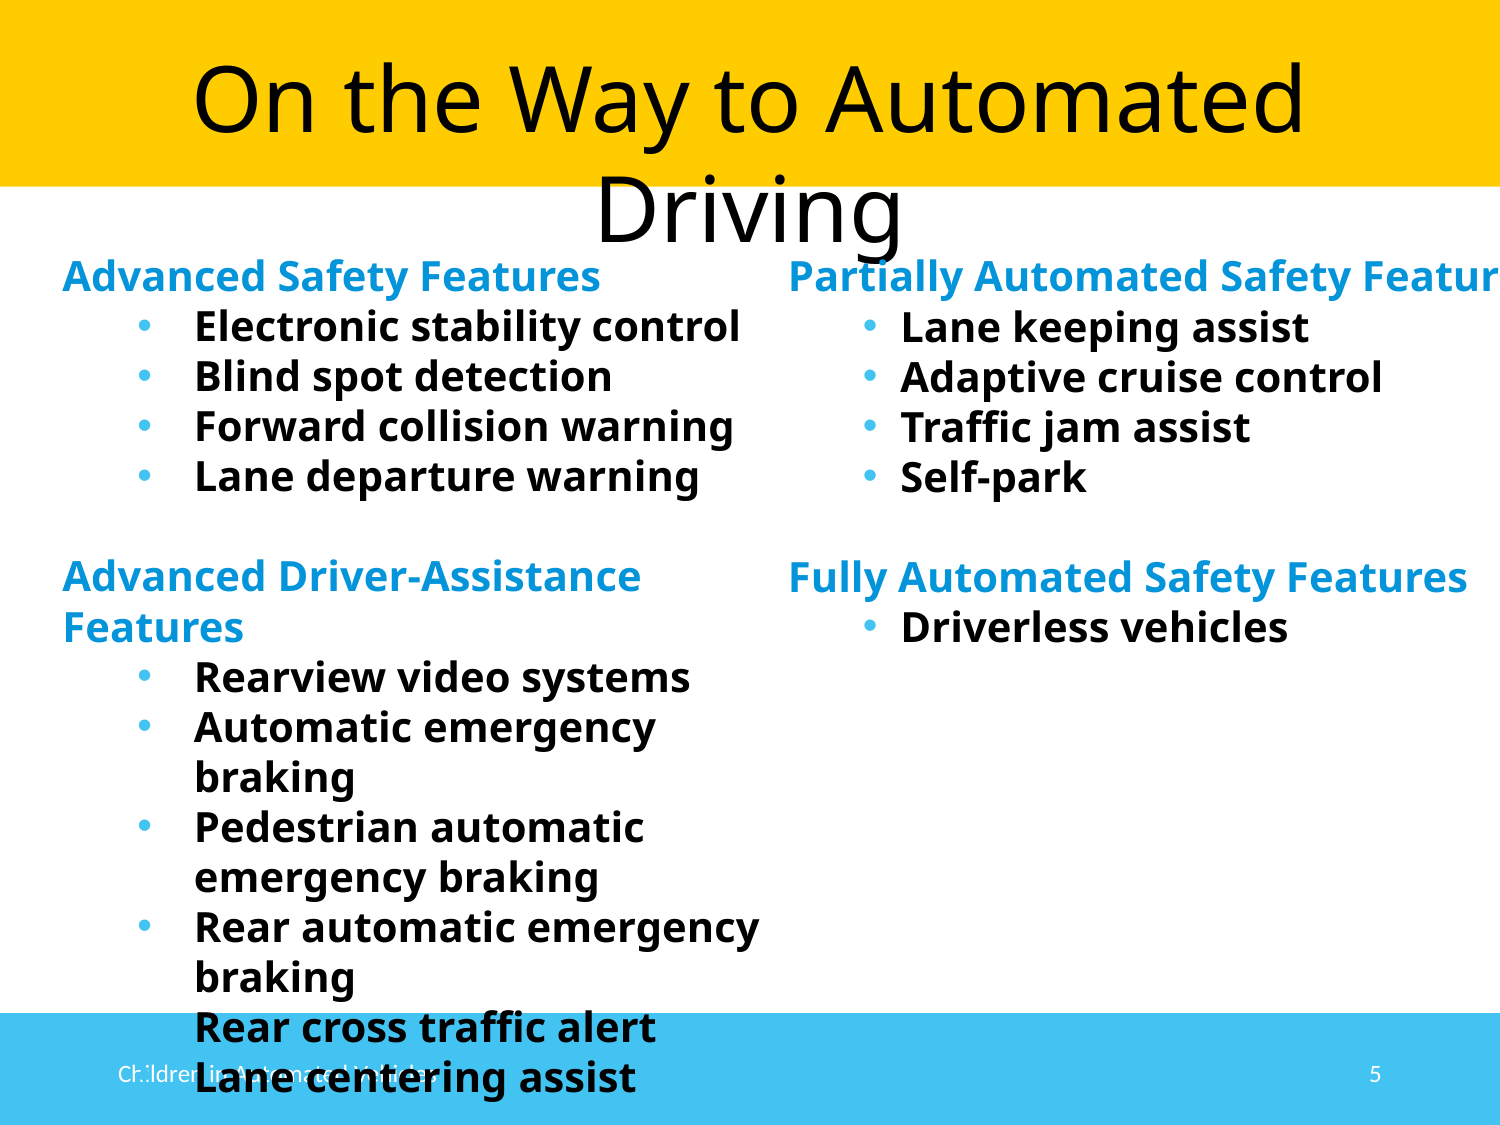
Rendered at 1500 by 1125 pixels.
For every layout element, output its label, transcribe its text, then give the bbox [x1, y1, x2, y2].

slide_number 5 [1059, 1042, 1397, 1103]
title On the Way to Automated Driving [103, 33, 1397, 242]
list Partially Automated Safety Features Lane keeping assist Adaptive cruise control Traffic jam assist Self-park Fully Automated Safety Features Driverless vehicles [840, 242, 1500, 957]
text_box Advanced Safety Features Electronic stability control Blind spot detection Forward collision warning Lane departure warning Advanced Driver-Assistance Features Rearview video systems Automatic emergency braking Pedestrian automatic emergency braking Rear automatic emergency braking Rear cross traffic alert Lane centering assist [47, 242, 840, 1108]
